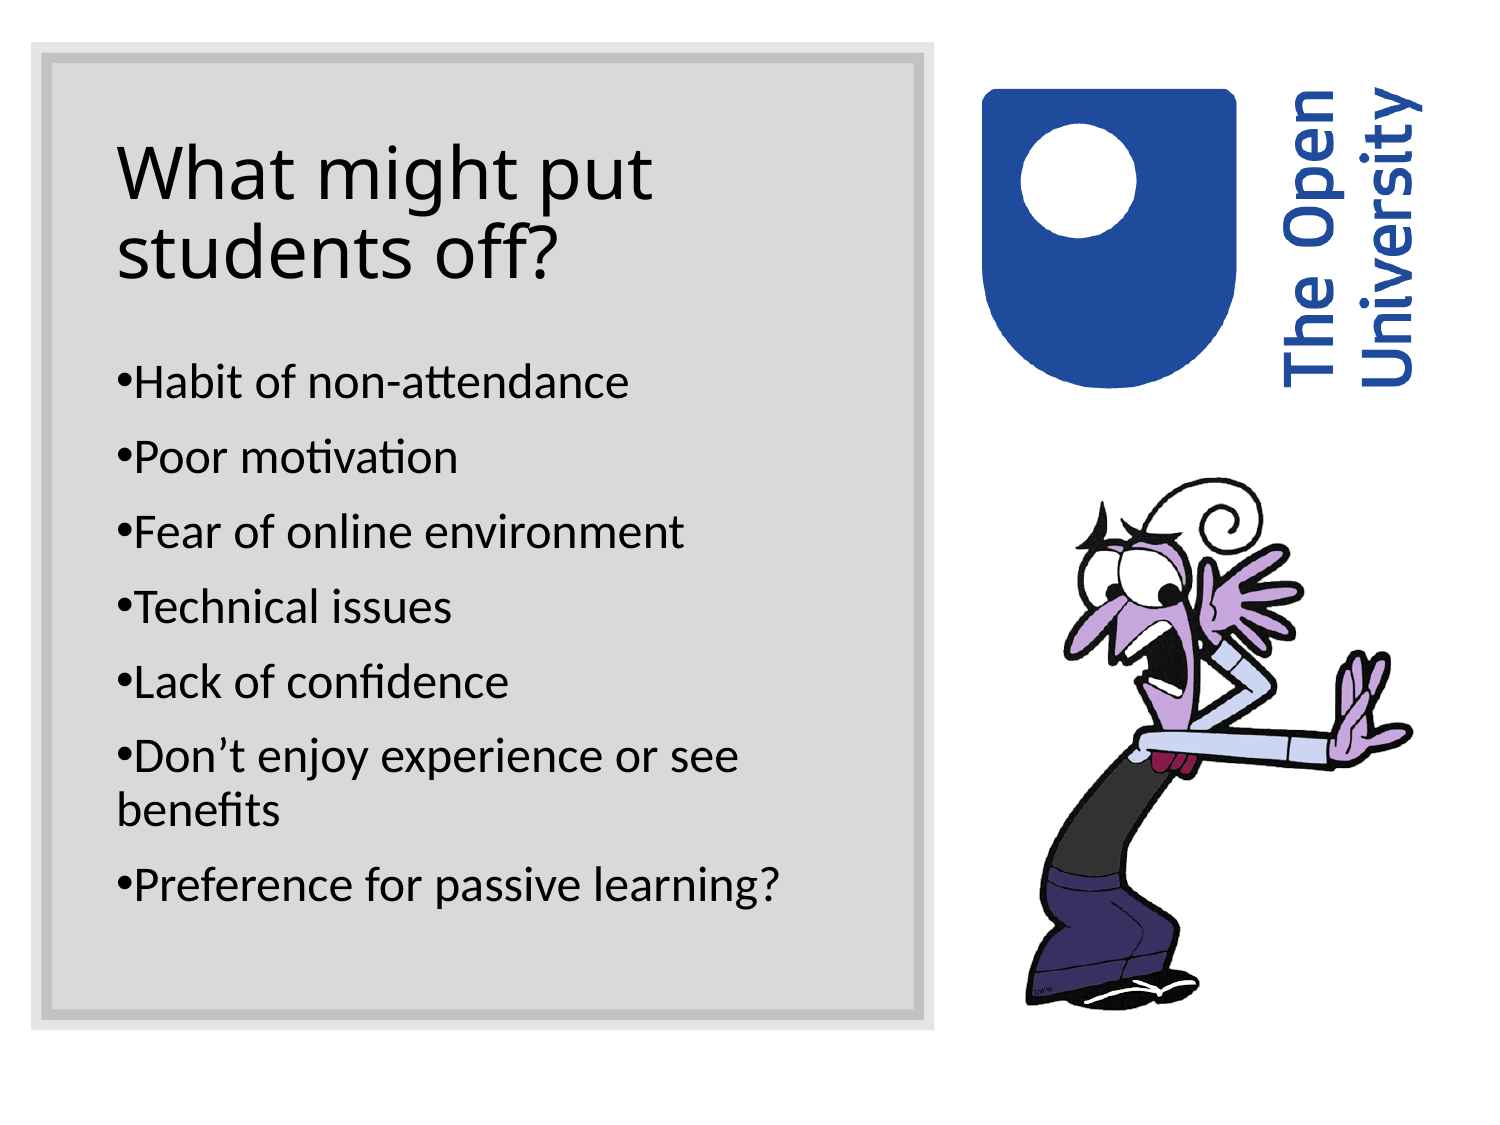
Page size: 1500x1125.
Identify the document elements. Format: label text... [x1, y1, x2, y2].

picture [1004, 463, 1420, 1020]
picture [963, 66, 1461, 410]
title What might put students off? [101, 105, 865, 326]
text_box [40, 52, 925, 1021]
text_box Habit of non-attendance Poor motivation Fear of online environment Technical issues Lack of confidence Don’t enjoy experience or see benefits Preference for passive learning? [101, 348, 865, 943]
